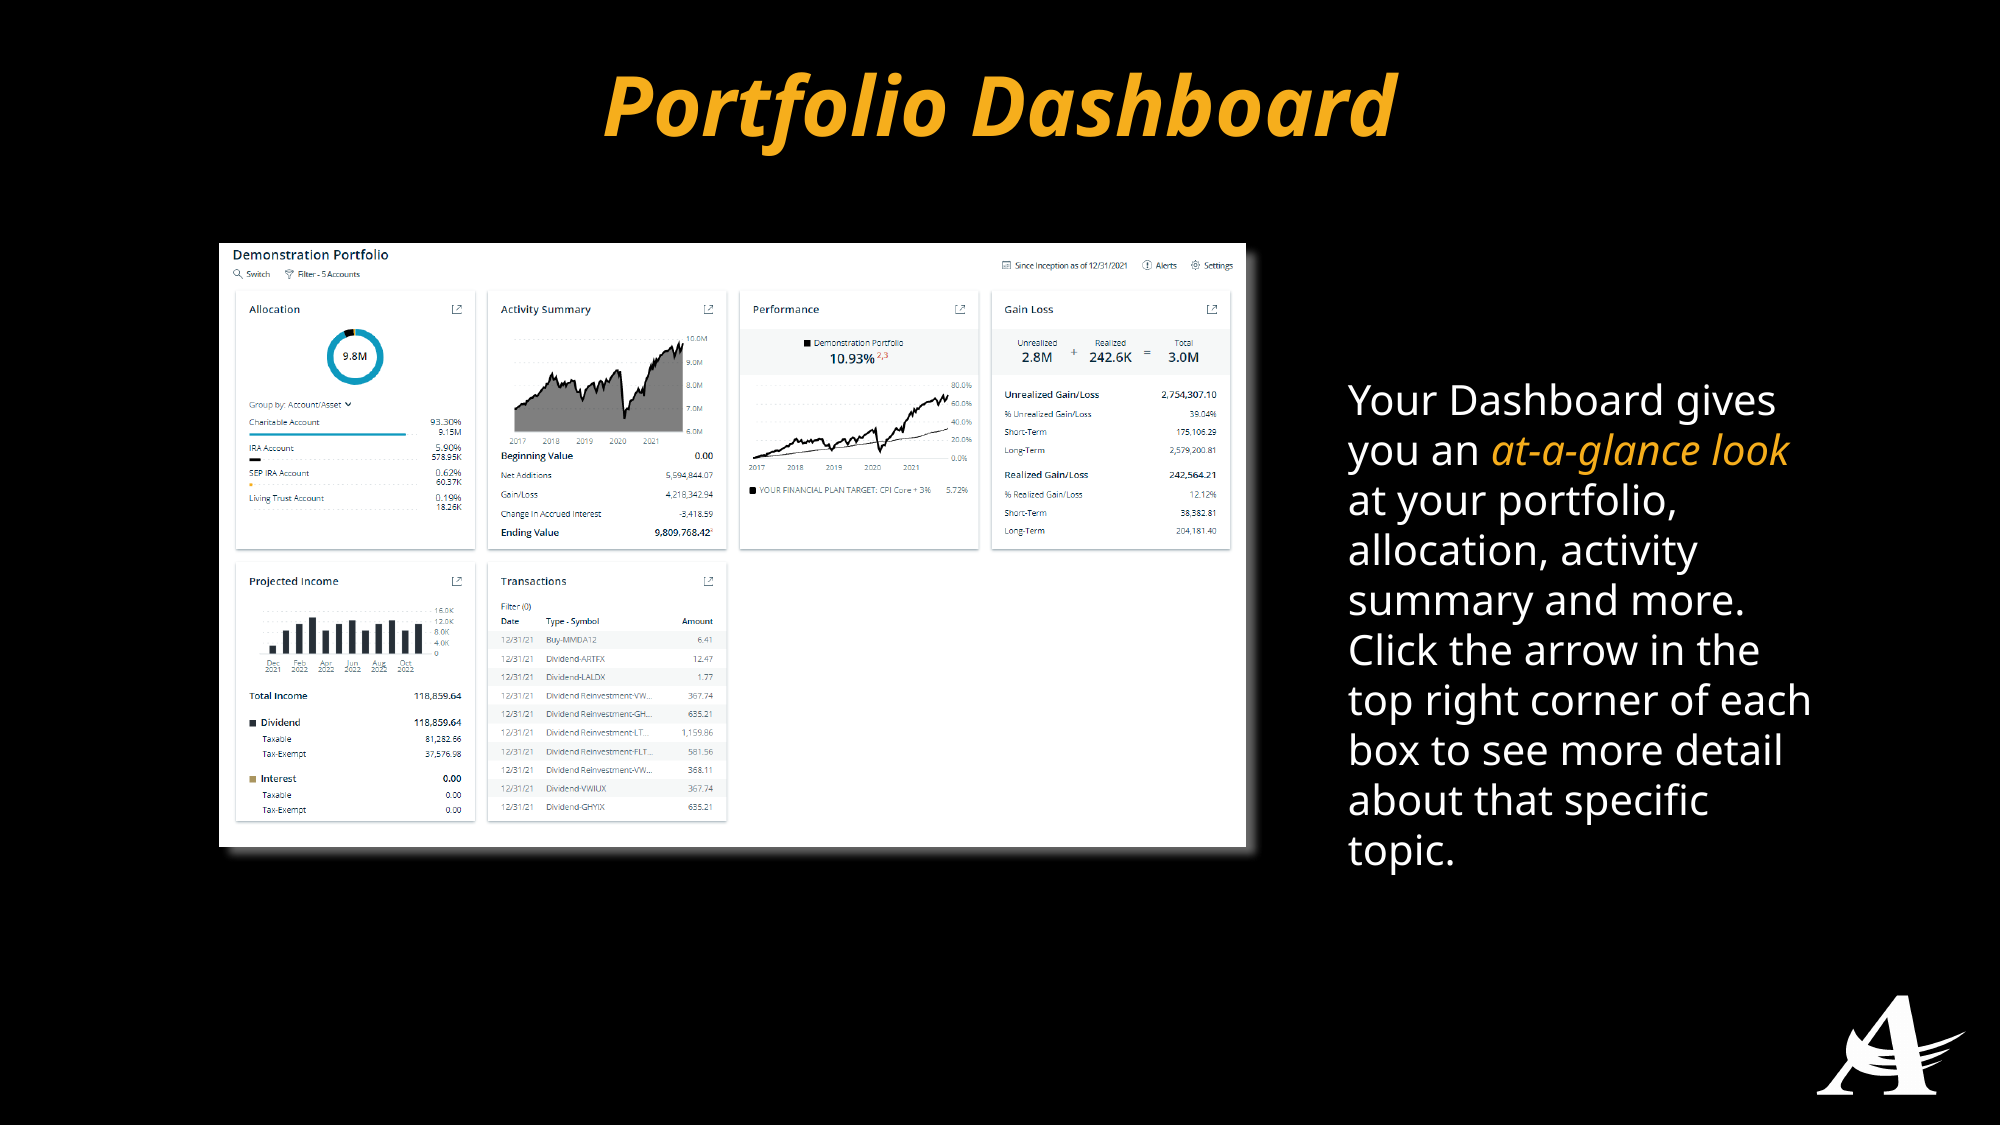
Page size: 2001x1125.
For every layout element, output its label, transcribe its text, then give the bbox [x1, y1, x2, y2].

title Portfolio Dashboard [195, 28, 1805, 178]
picture [219, 243, 1246, 847]
picture [1807, 982, 1975, 1112]
subtitle Your Dashboard gives you an at-a-glance look at your portfolio, allocation, activity summary and more. Click the arrow in the top right corner of each box to see more detail about that specific topic. [1332, 366, 1843, 1047]
